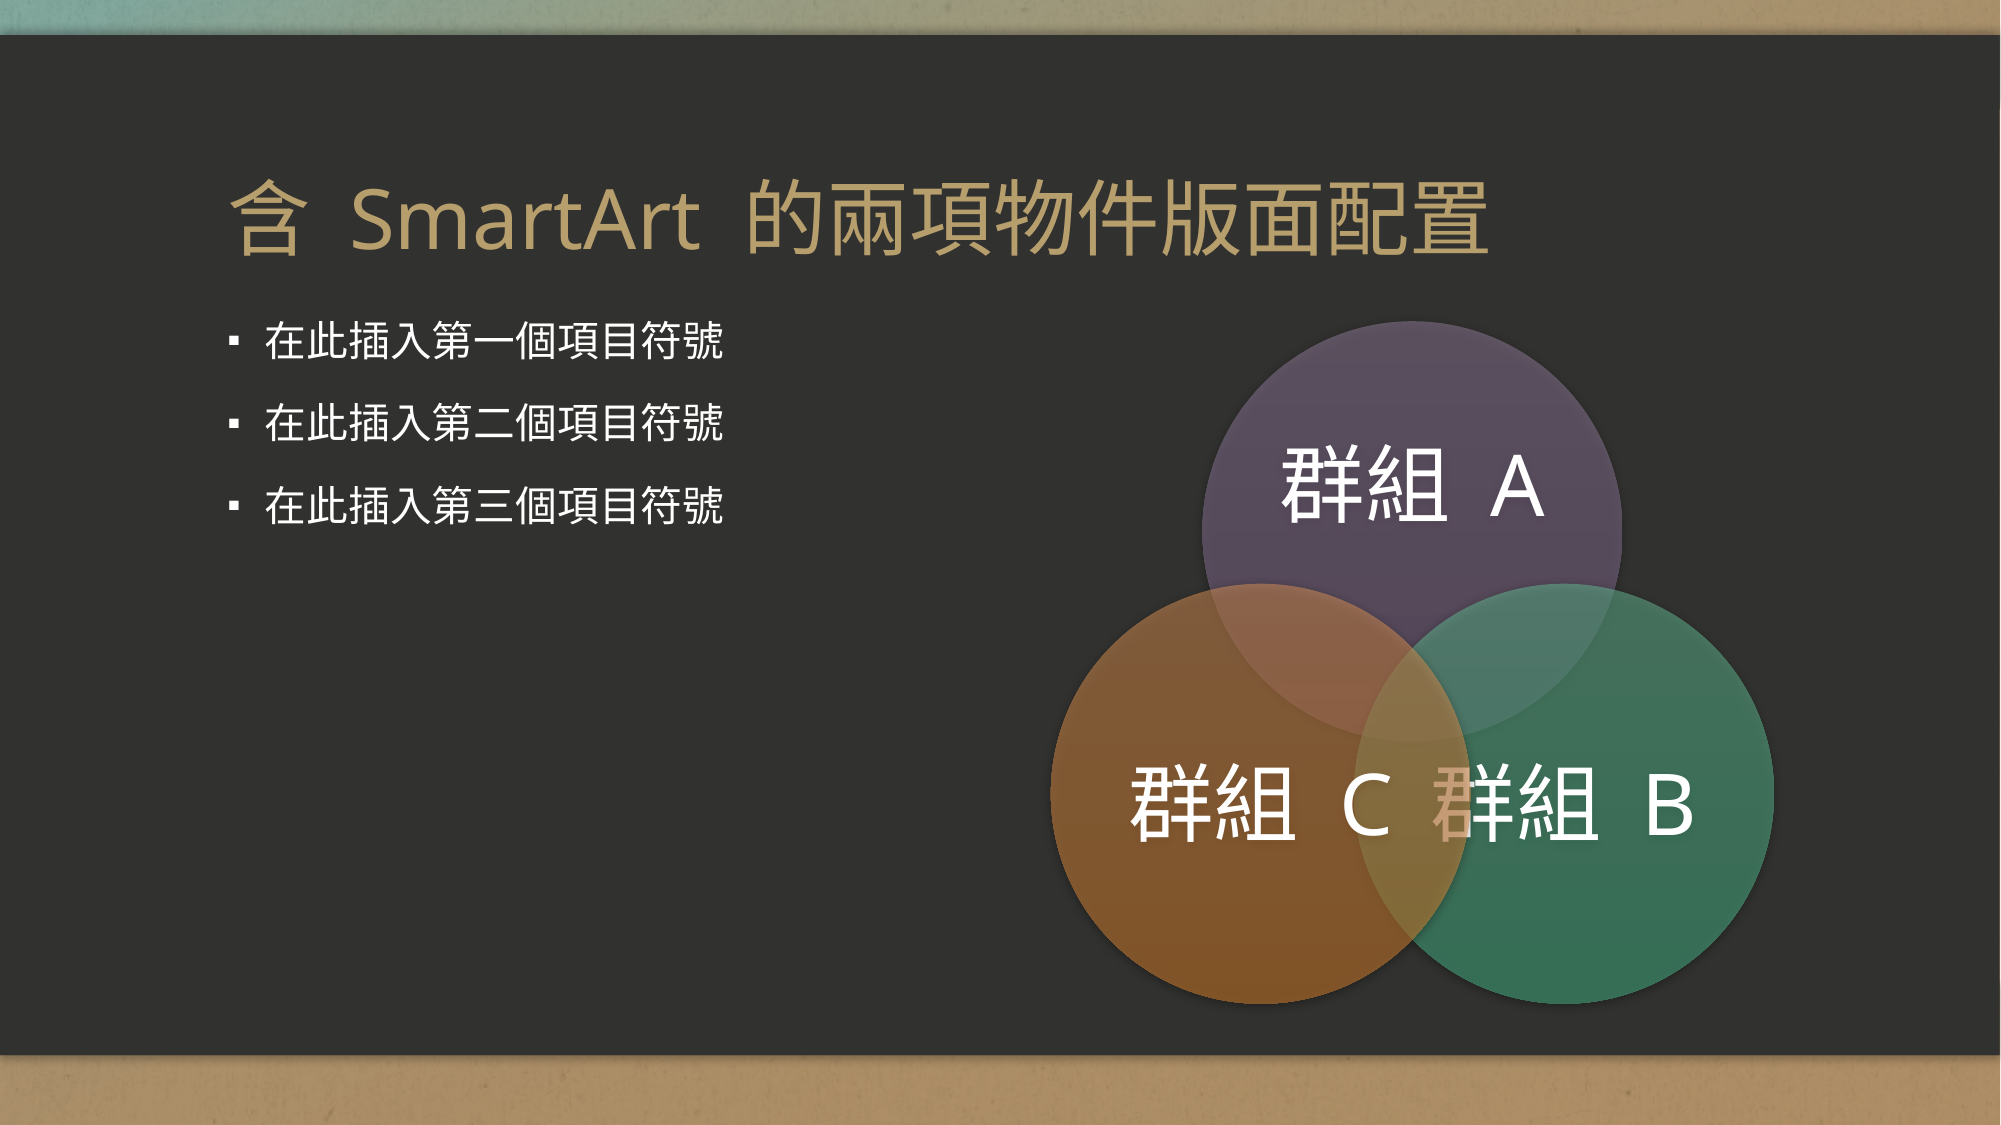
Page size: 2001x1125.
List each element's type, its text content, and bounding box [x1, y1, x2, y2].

title 含 SmartArt 的兩項物件版面配置 [212, 68, 1788, 275]
picture [0, 0, 2001, 1125]
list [1037, 312, 1788, 1013]
list 在此插入第一個項目符號 在此插入第二個項目符號 在此插入第三個項目符號 [212, 312, 963, 1013]
